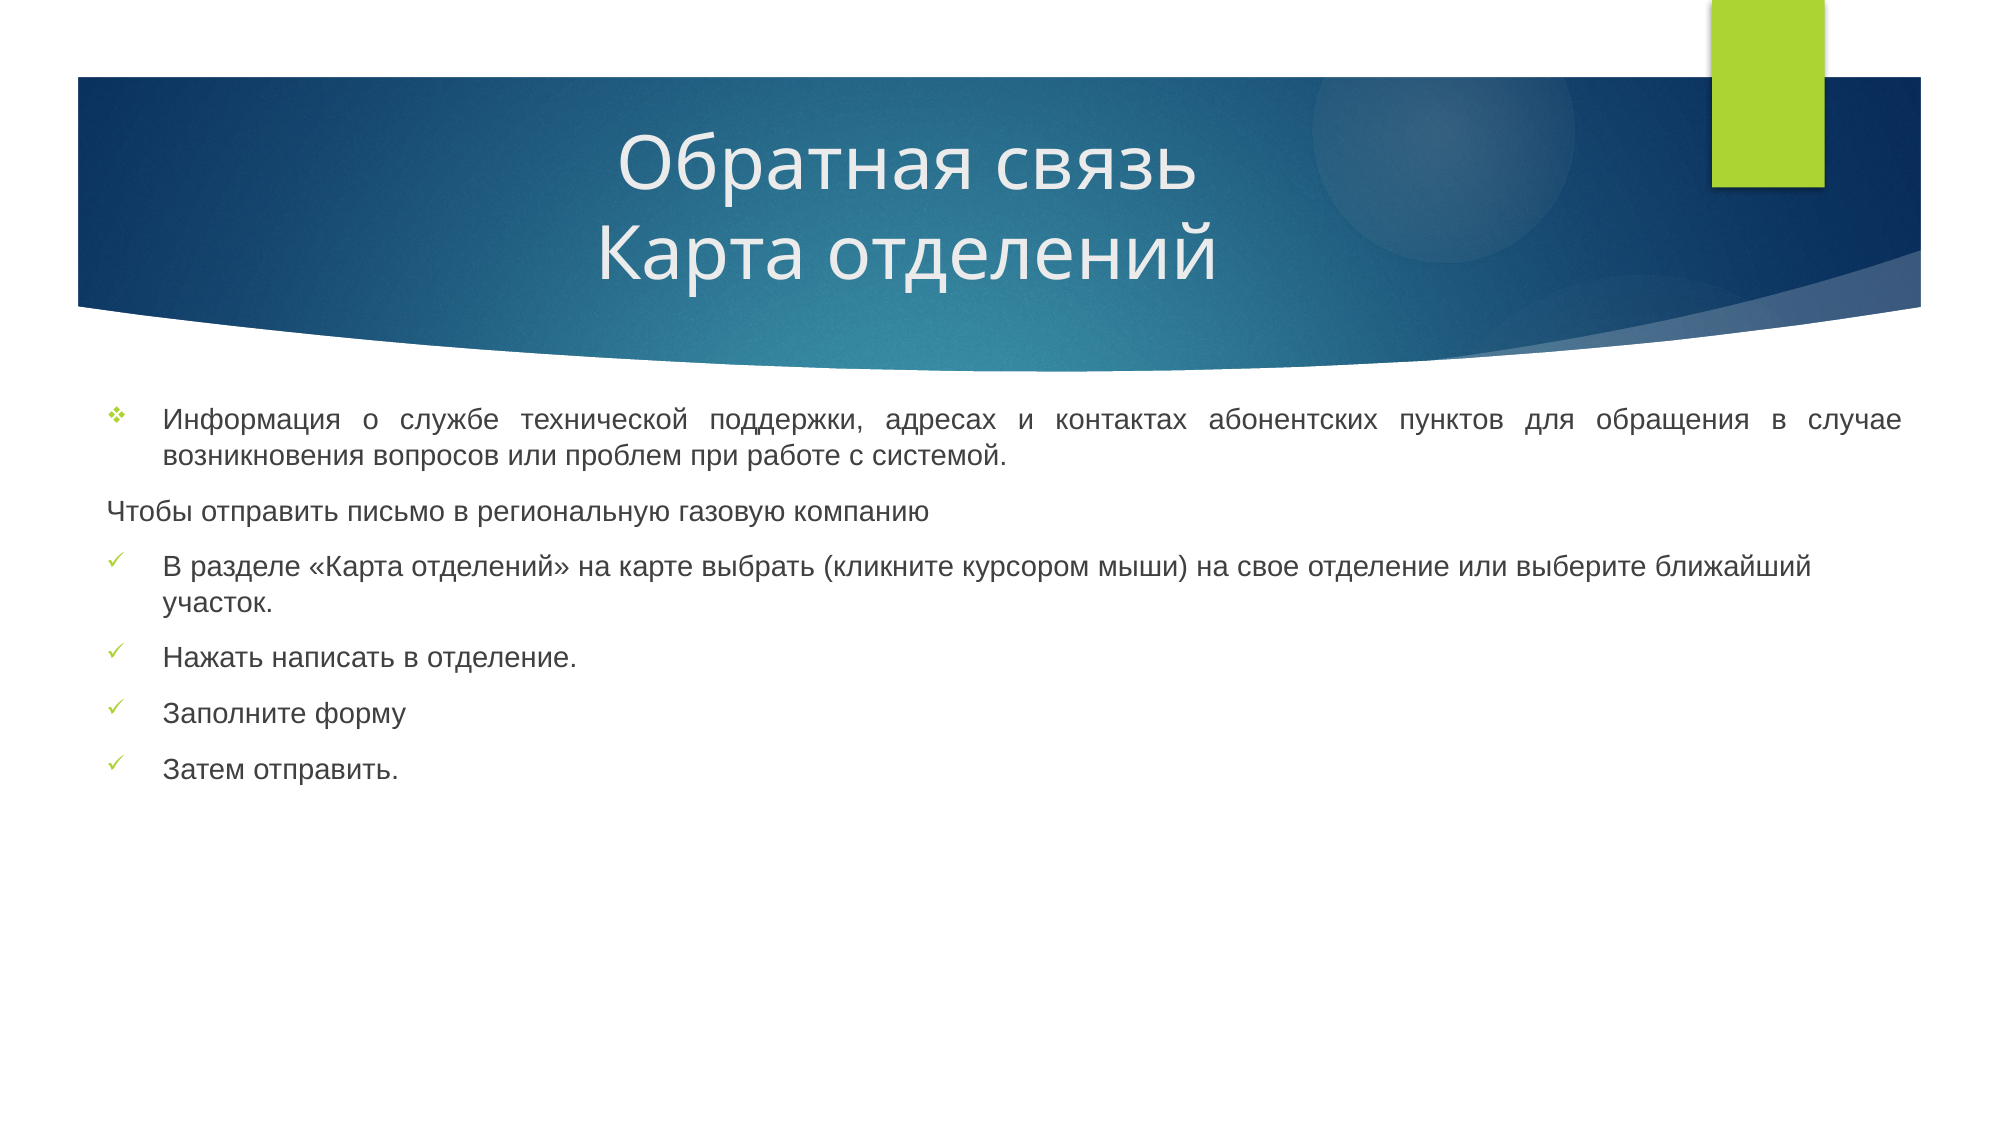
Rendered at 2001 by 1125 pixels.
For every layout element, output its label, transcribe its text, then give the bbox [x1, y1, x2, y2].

list Информация о службе технической поддержки, адресах и контактах абонентских пунктов для обращения в случае возникновения вопросов или проблем при работе с системой. Чтобы отправить письмо в региональную газовую компанию В разделе «Карта отделений» на карте выбрать (кликните курсором мыши) на свое отделение или выберите ближайший участок. Нажать написать в отделение. Заполните форму Затем отправить. [91, 393, 1919, 1074]
title Обратная связь Карта отделений [189, 122, 1627, 288]
